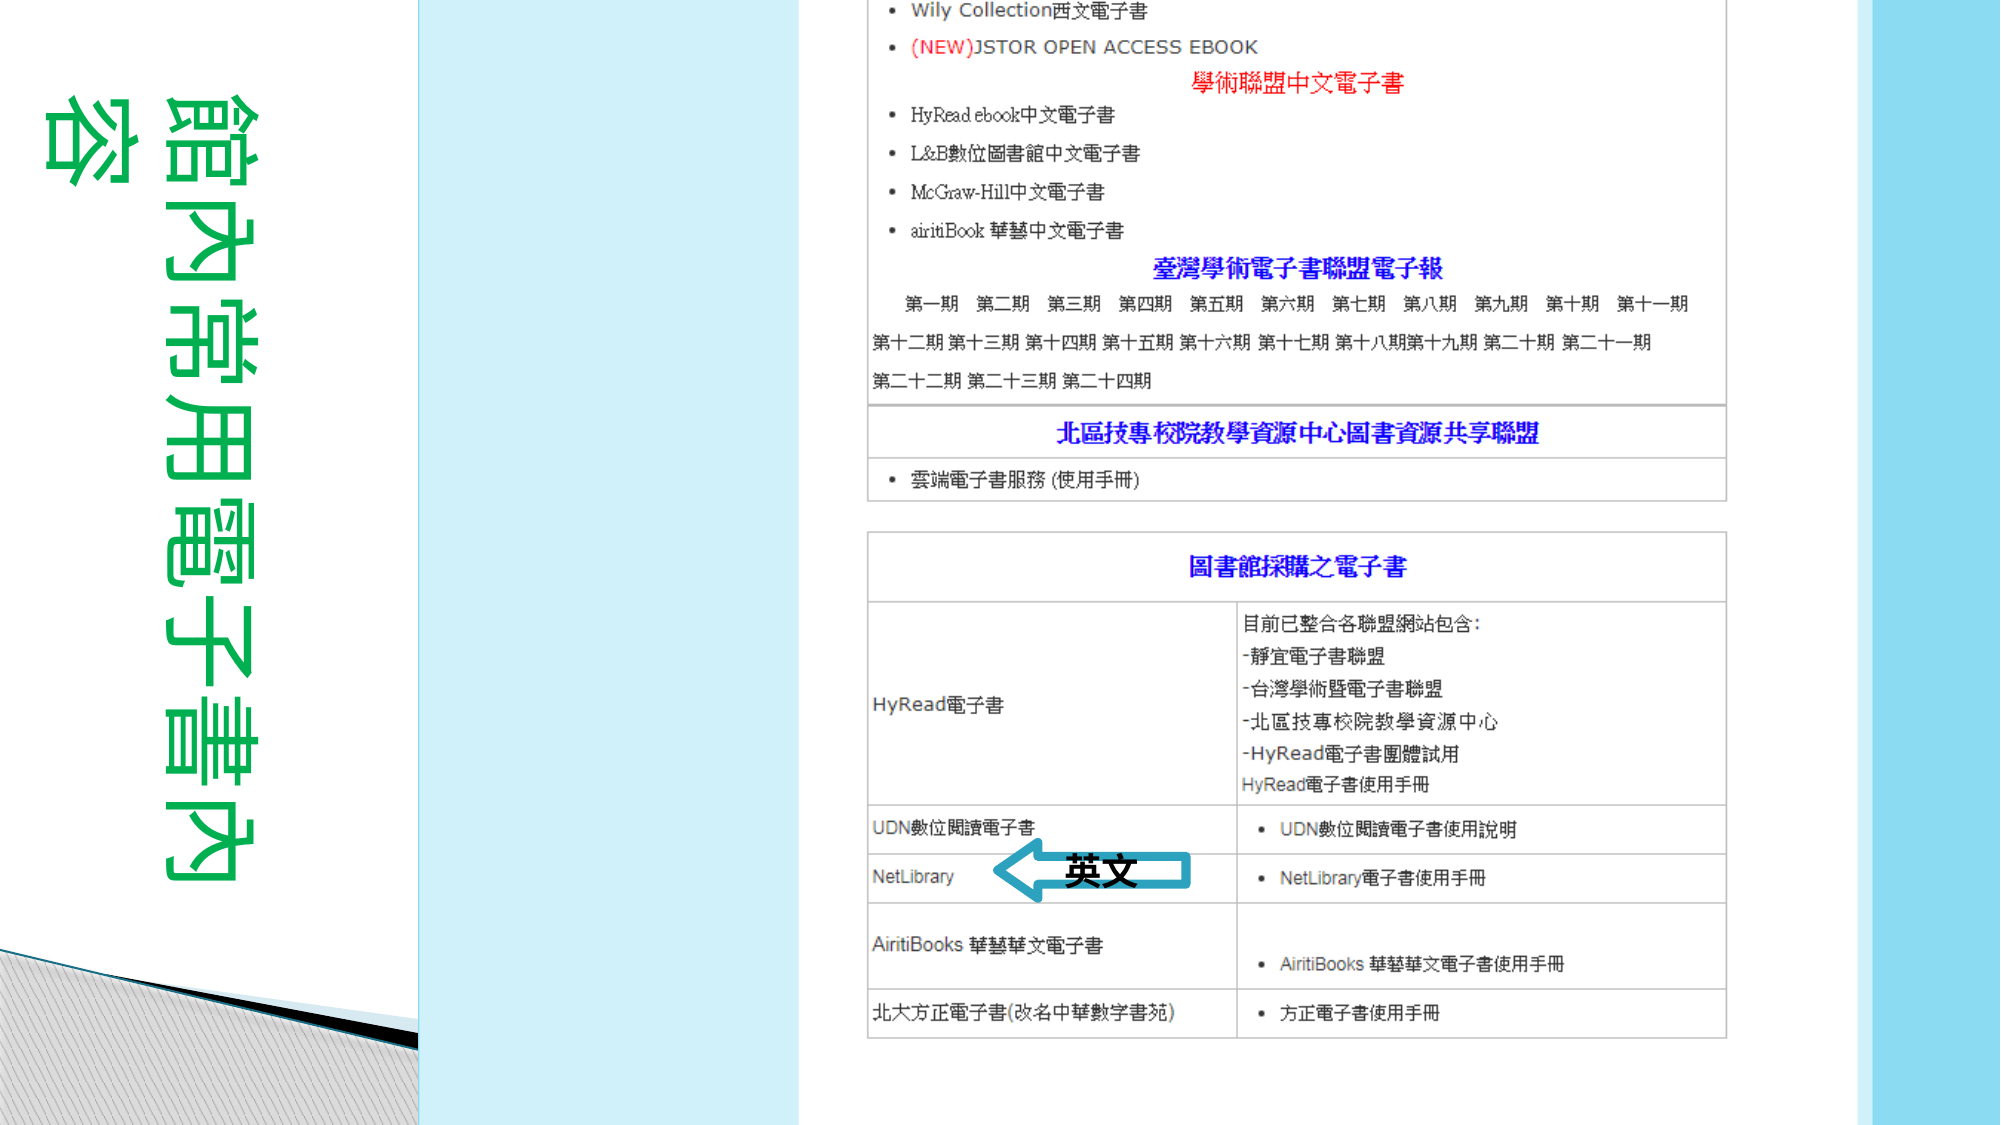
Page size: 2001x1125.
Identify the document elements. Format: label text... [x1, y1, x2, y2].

picture [417, 0, 2000, 1125]
text_box 館內常用電子書內容 [130, 76, 282, 1005]
